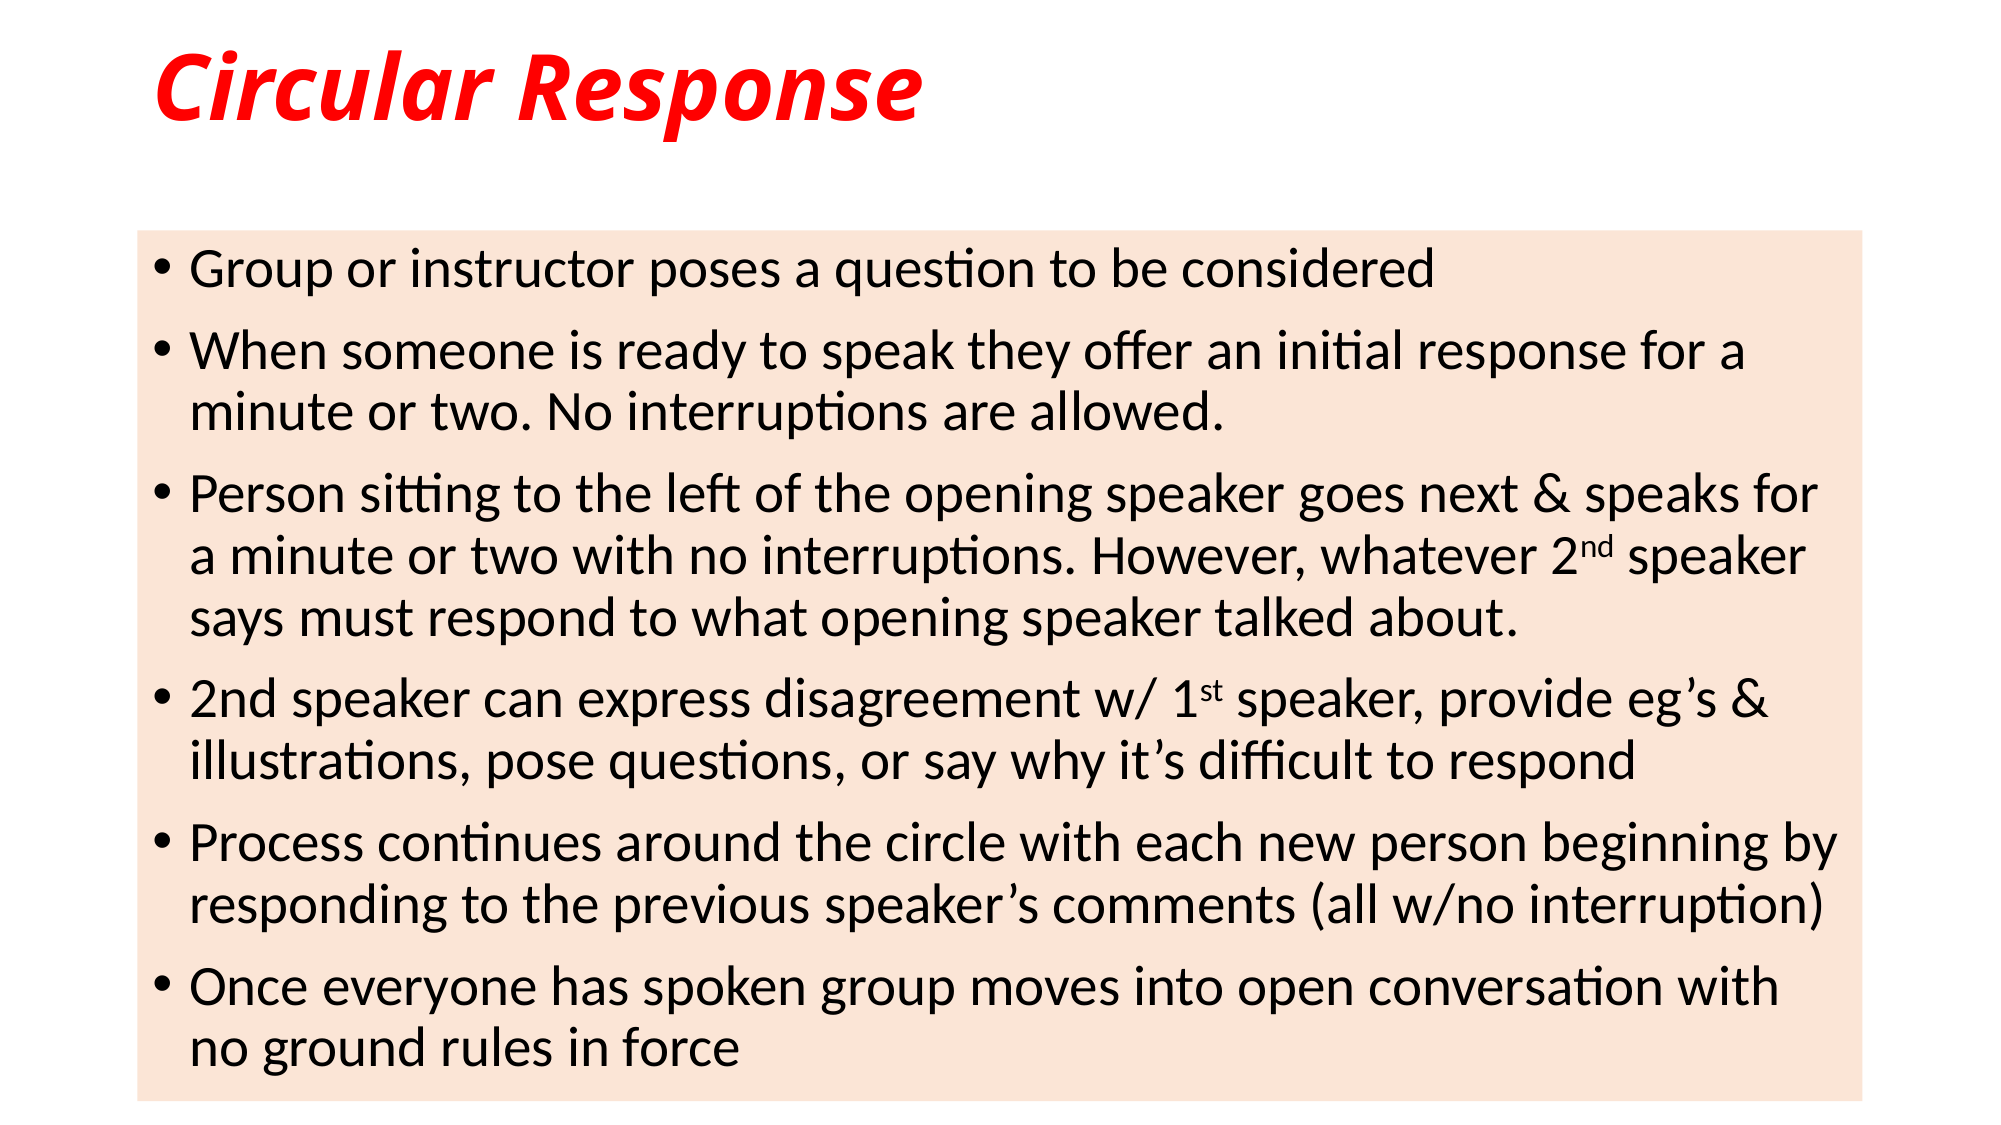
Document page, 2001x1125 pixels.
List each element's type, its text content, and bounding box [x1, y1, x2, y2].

title Circular Response [137, 0, 1863, 182]
list Group or instructor poses a question to be considered When someone is ready to speak they offer an initial response for a minute or two. No interruptions are allowed. Person sitting to the left of the opening speaker goes next & speaks for a minute or two with no interruptions. However, whatever 2nd speaker says must respond to what opening speaker talked about. 2nd speaker can express disagreement w/ 1st speaker, provide eg’s & illustrations, pose questions, or say why it’s difficult to respond Process continues around the circle with each new person beginning by responding to the previous speaker’s comments (all w/no interruption) Once everyone has spoken group moves into open conversation with no ground rules in force [137, 230, 1863, 1102]
